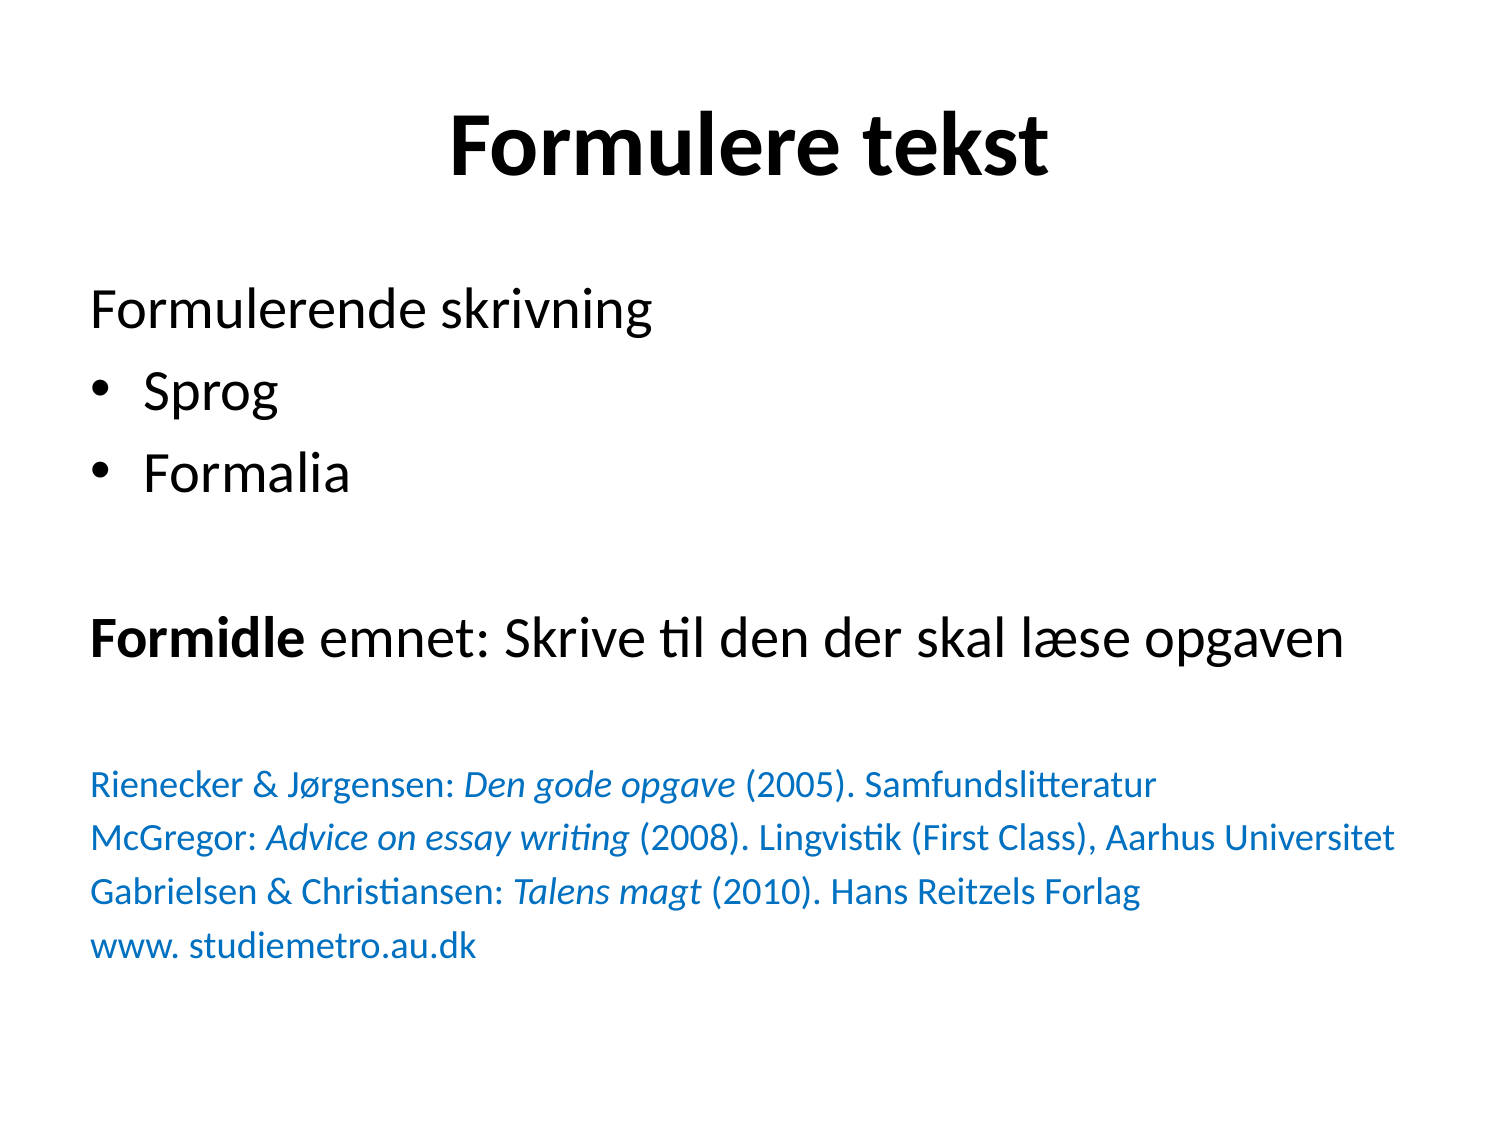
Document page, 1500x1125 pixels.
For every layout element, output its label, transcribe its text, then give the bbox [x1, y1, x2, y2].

title Formulere tekst [75, 45, 1425, 233]
list Formulerende skrivning Sprog Formalia Formidle emnet: Skrive til den der skal læse opgaven Rienecker & Jørgensen: Den gode opgave (2005). Samfundslitteratur McGregor: Advice on essay writing (2008). Lingvistik (First Class), Aarhus Universitet Gabrielsen & Christiansen: Talens magt (2010). Hans Reitzels Forlag www. studiemetro.au.dk [75, 262, 1425, 1005]
